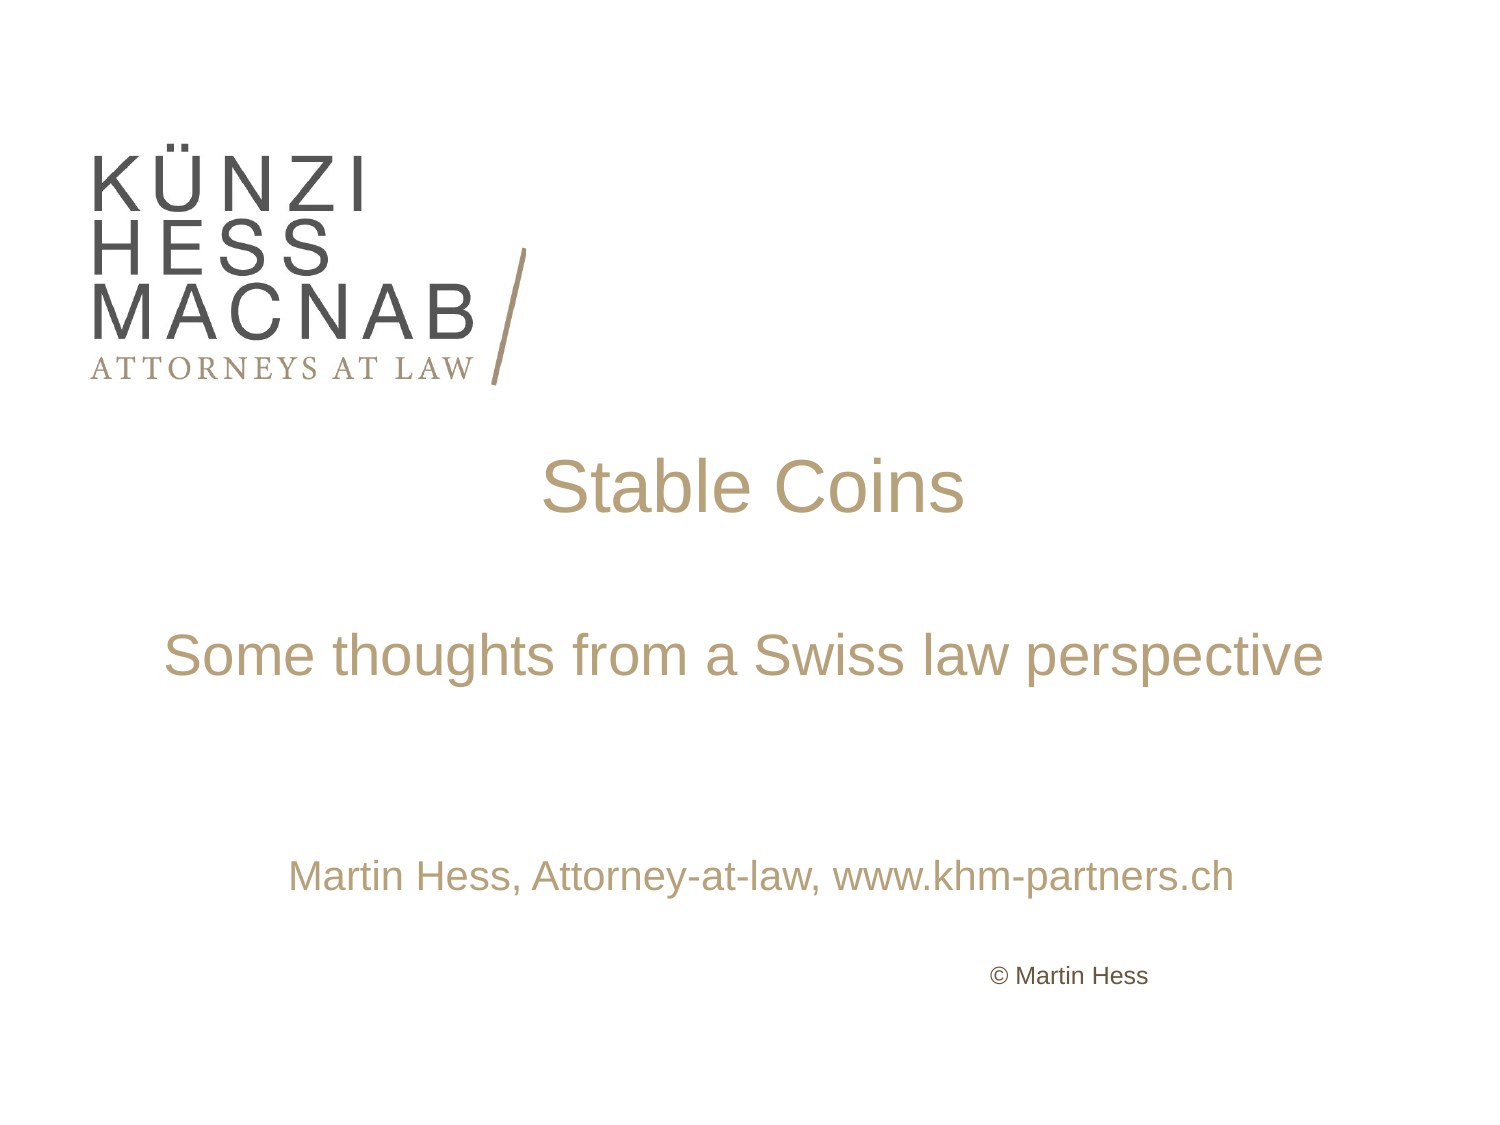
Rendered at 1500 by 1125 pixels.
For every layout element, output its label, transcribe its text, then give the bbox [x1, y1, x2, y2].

text_box Martin Hess, Attorney-at-law, www.khm-partners.ch [193, 797, 1331, 951]
title Stable Coins Some thoughts from a Swiss law perspective [85, 440, 1421, 685]
picture [88, 141, 526, 386]
text_box © Martin Hess [975, 952, 1164, 997]
